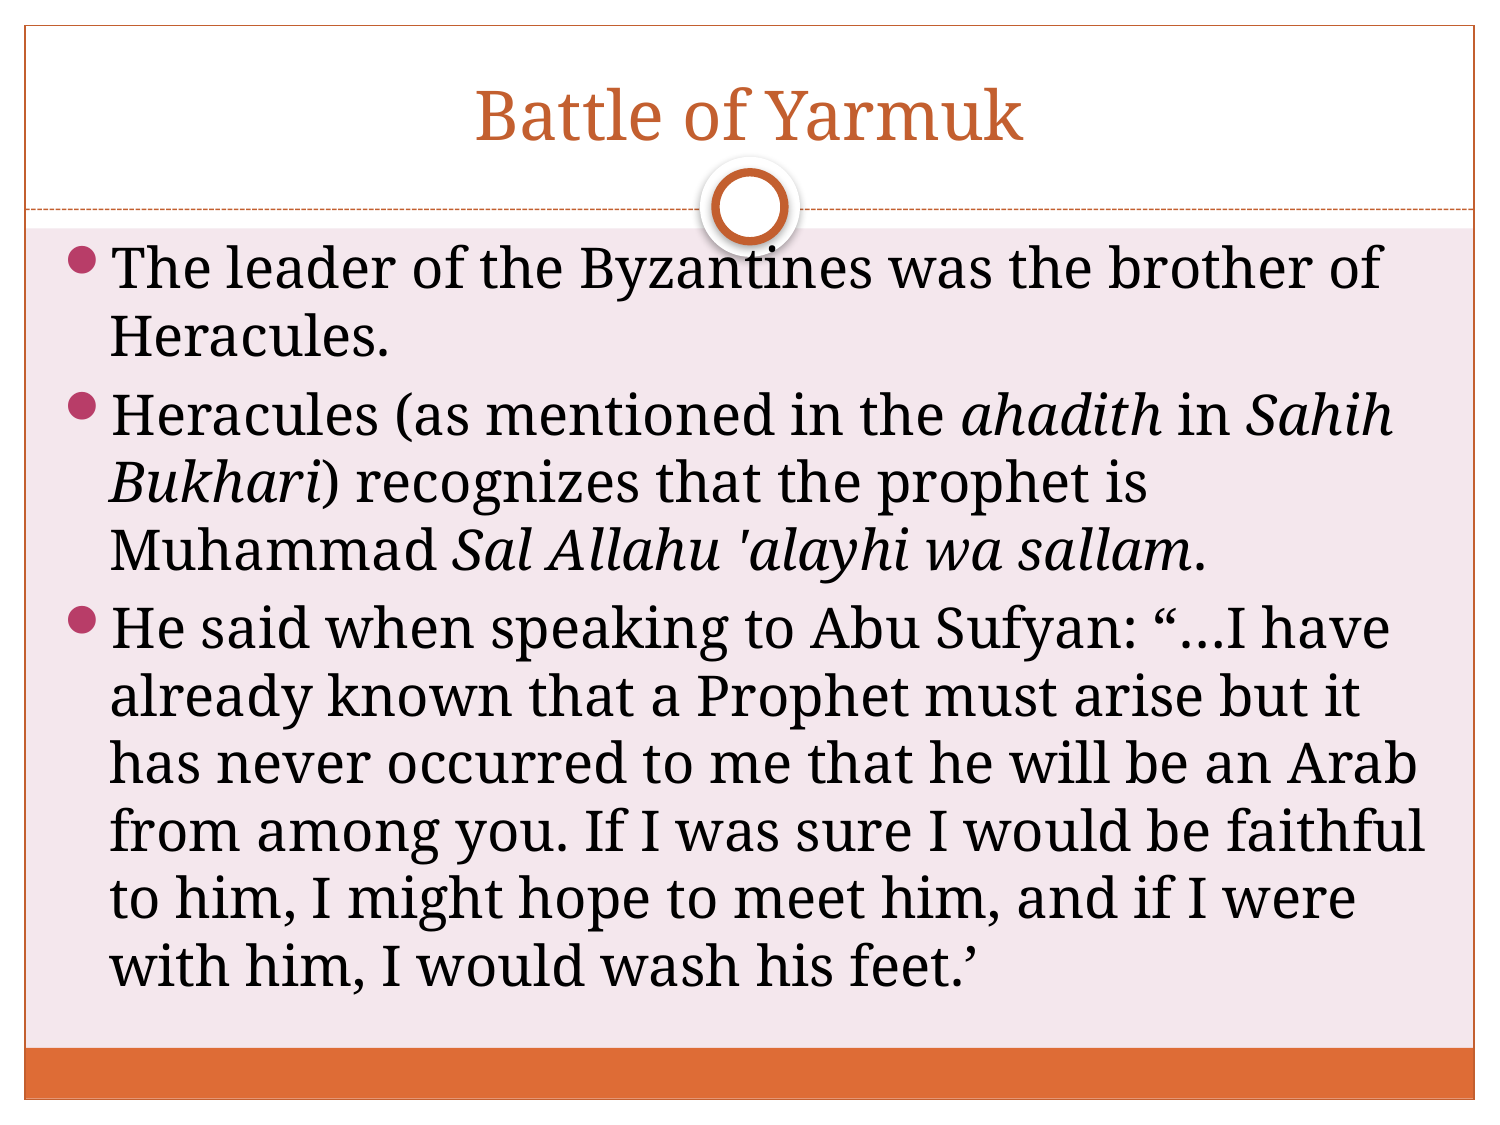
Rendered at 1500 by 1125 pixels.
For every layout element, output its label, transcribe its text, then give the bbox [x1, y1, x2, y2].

title Battle of Yarmuk [49, 37, 1450, 162]
list The leader of the Byzantines was the brother of Heracules. Heracules (as mentioned in the ahadith in Sahih Bukhari) recognizes that the prophet is Muhammad Sal Allahu 'alayhi wa sallam. He said when speaking to Abu Sufyan: “…I have already known that a Prophet must arise but it has never occurred to me that he will be an Arab from among you. If I was sure I would be faithful to him, I might hope to meet him, and if I were with him, I would wash his feet.’ [49, 224, 1445, 1050]
